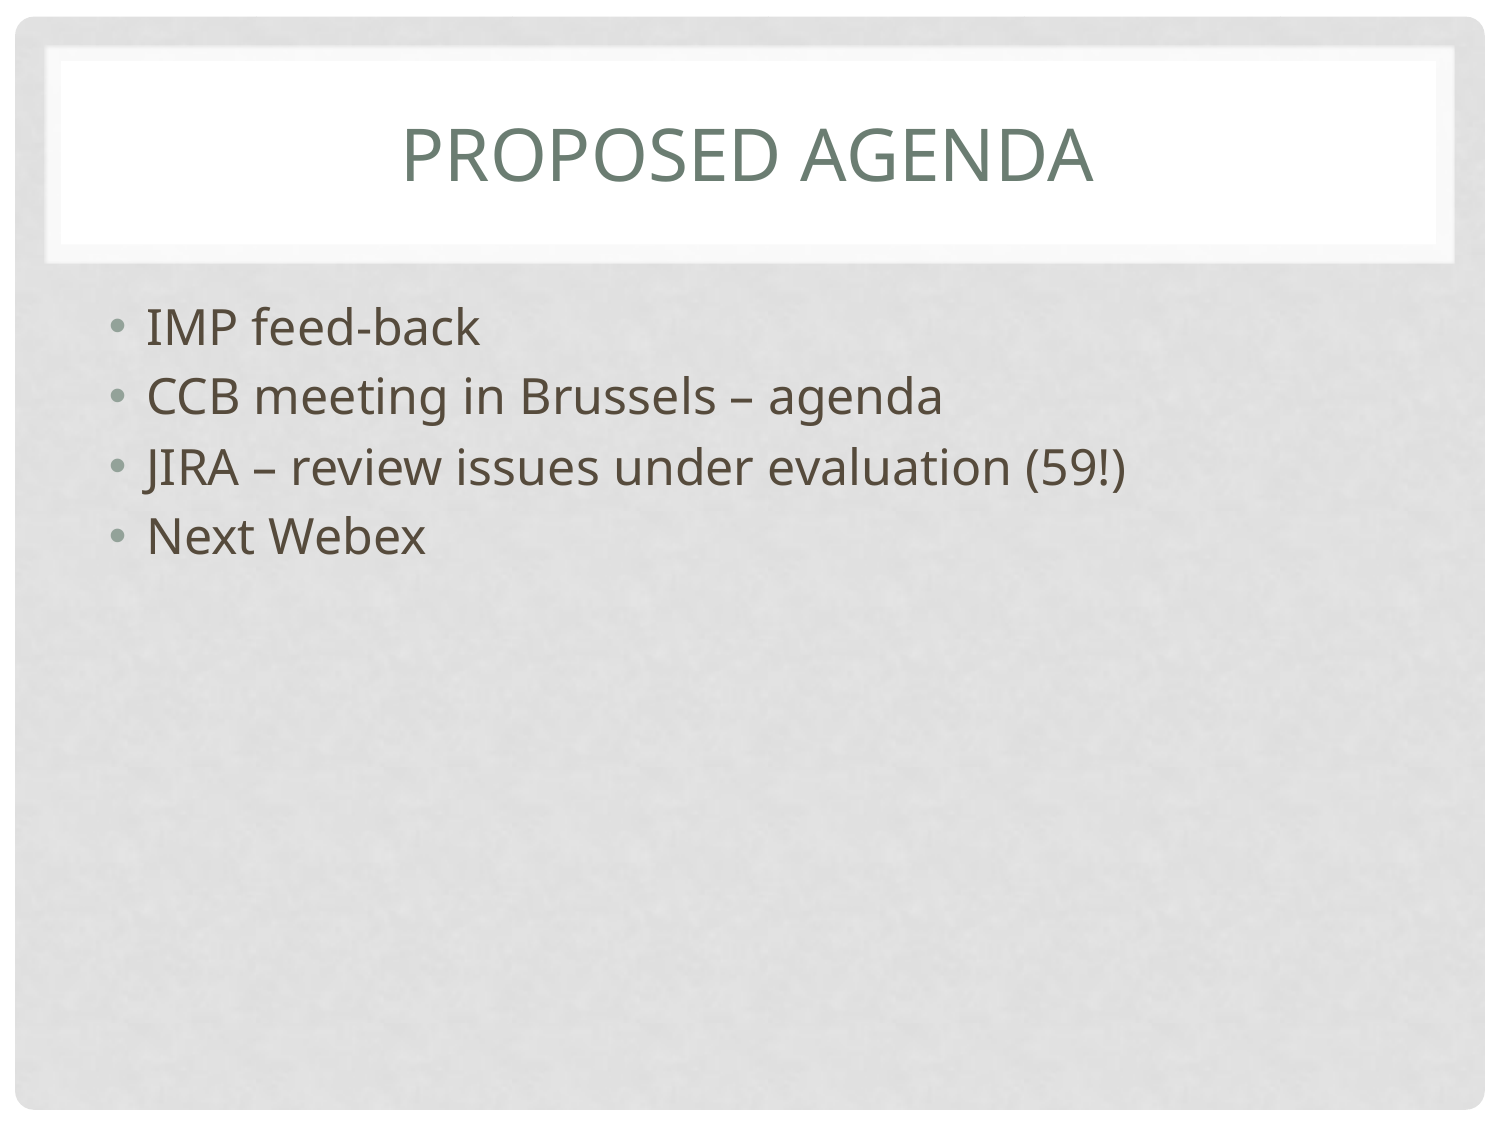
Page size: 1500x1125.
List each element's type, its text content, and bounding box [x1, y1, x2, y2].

list IMP feed-back CCB meeting in Brussels – agenda JIRA – review issues under evaluation (59!) Next Webex [74, 287, 1426, 1006]
title Proposed Agenda [69, 66, 1425, 238]
